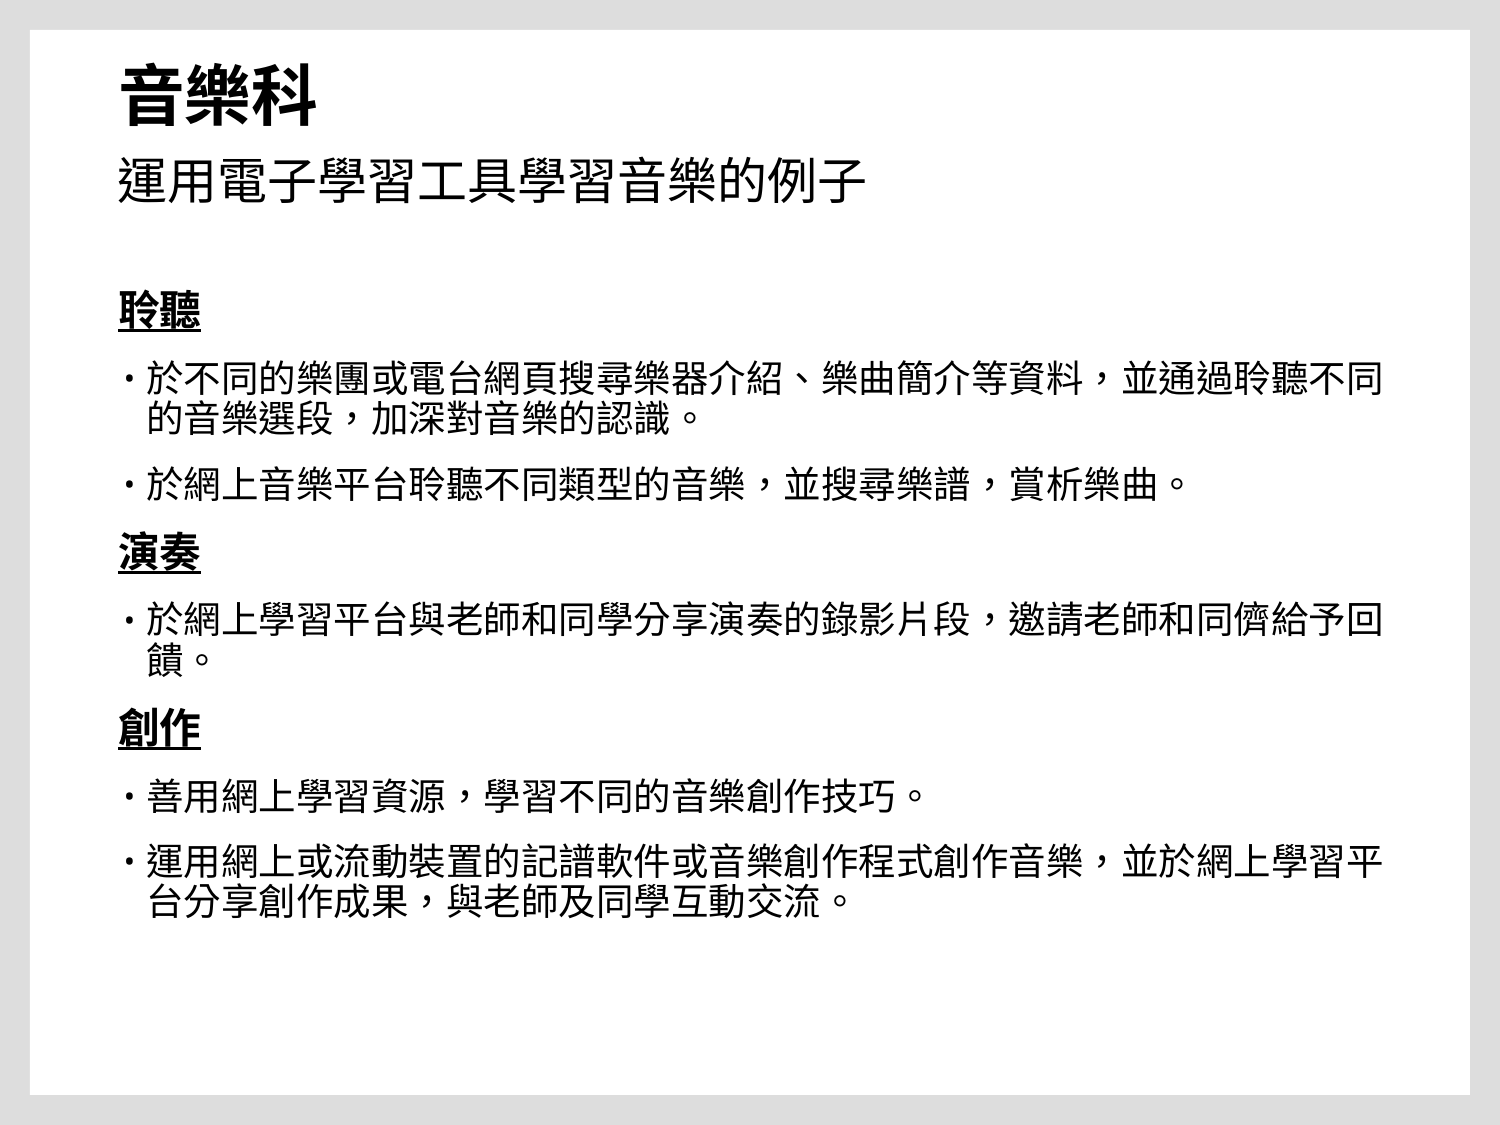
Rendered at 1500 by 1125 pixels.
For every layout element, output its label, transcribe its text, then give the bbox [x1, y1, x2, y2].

text_box 運用電子學習工具學習音樂的例子 [103, 142, 1443, 218]
text_box 音樂科 [103, 52, 1397, 142]
list 聆聽 於不同的樂團或電台網頁搜尋樂器介紹、樂曲簡介等資料，並通過聆聽不同的音樂選段，加深對音樂的認識。 於網上音樂平台聆聽不同類型的音樂，並搜尋樂譜，賞析樂曲。 演奏 於網上學習平台與老師和同學分享演奏的錄影片段，邀請老師和同儕給予回饋。 創作 善用網上學習資源，學習不同的音樂創作技巧。 運用網上或流動裝置的記譜軟件或音樂創作程式創作音樂，並於網上學習平台分享創作成果，與老師及同學互動交流。 [103, 282, 1422, 1014]
